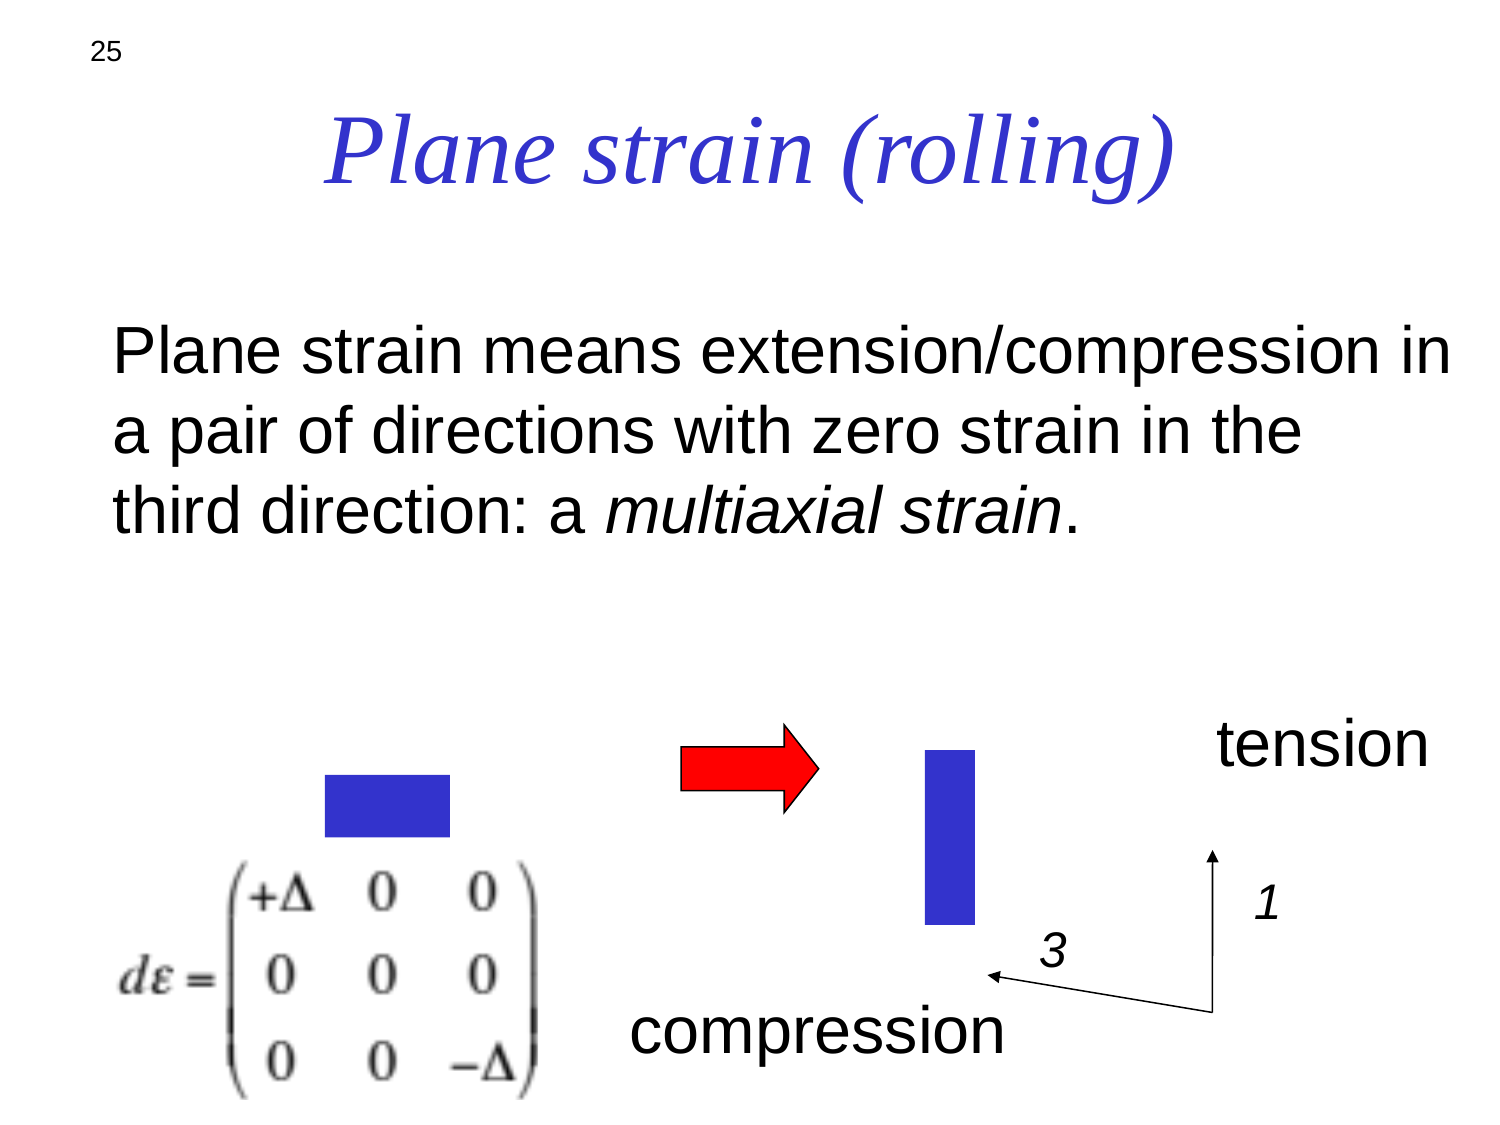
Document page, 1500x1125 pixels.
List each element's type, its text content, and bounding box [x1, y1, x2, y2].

text_box [987, 970, 1013, 979]
text_box 3 [1024, 909, 1082, 985]
text_box tension [1201, 692, 1446, 788]
text_box [324, 774, 450, 838]
text_box [1206, 849, 1219, 1012]
slide_number 25 [24, 24, 138, 76]
text_box 1 [1239, 862, 1297, 938]
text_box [111, 858, 539, 1101]
text_box compression [614, 979, 1023, 1074]
text_box Plane strain means extension/compression in a pair of directions with zero strain in the third direction: a multiaxial strain. [98, 299, 1487, 555]
title Plane strain (rolling) [112, 50, 1388, 238]
text_box [924, 750, 975, 925]
text_box [681, 724, 819, 813]
